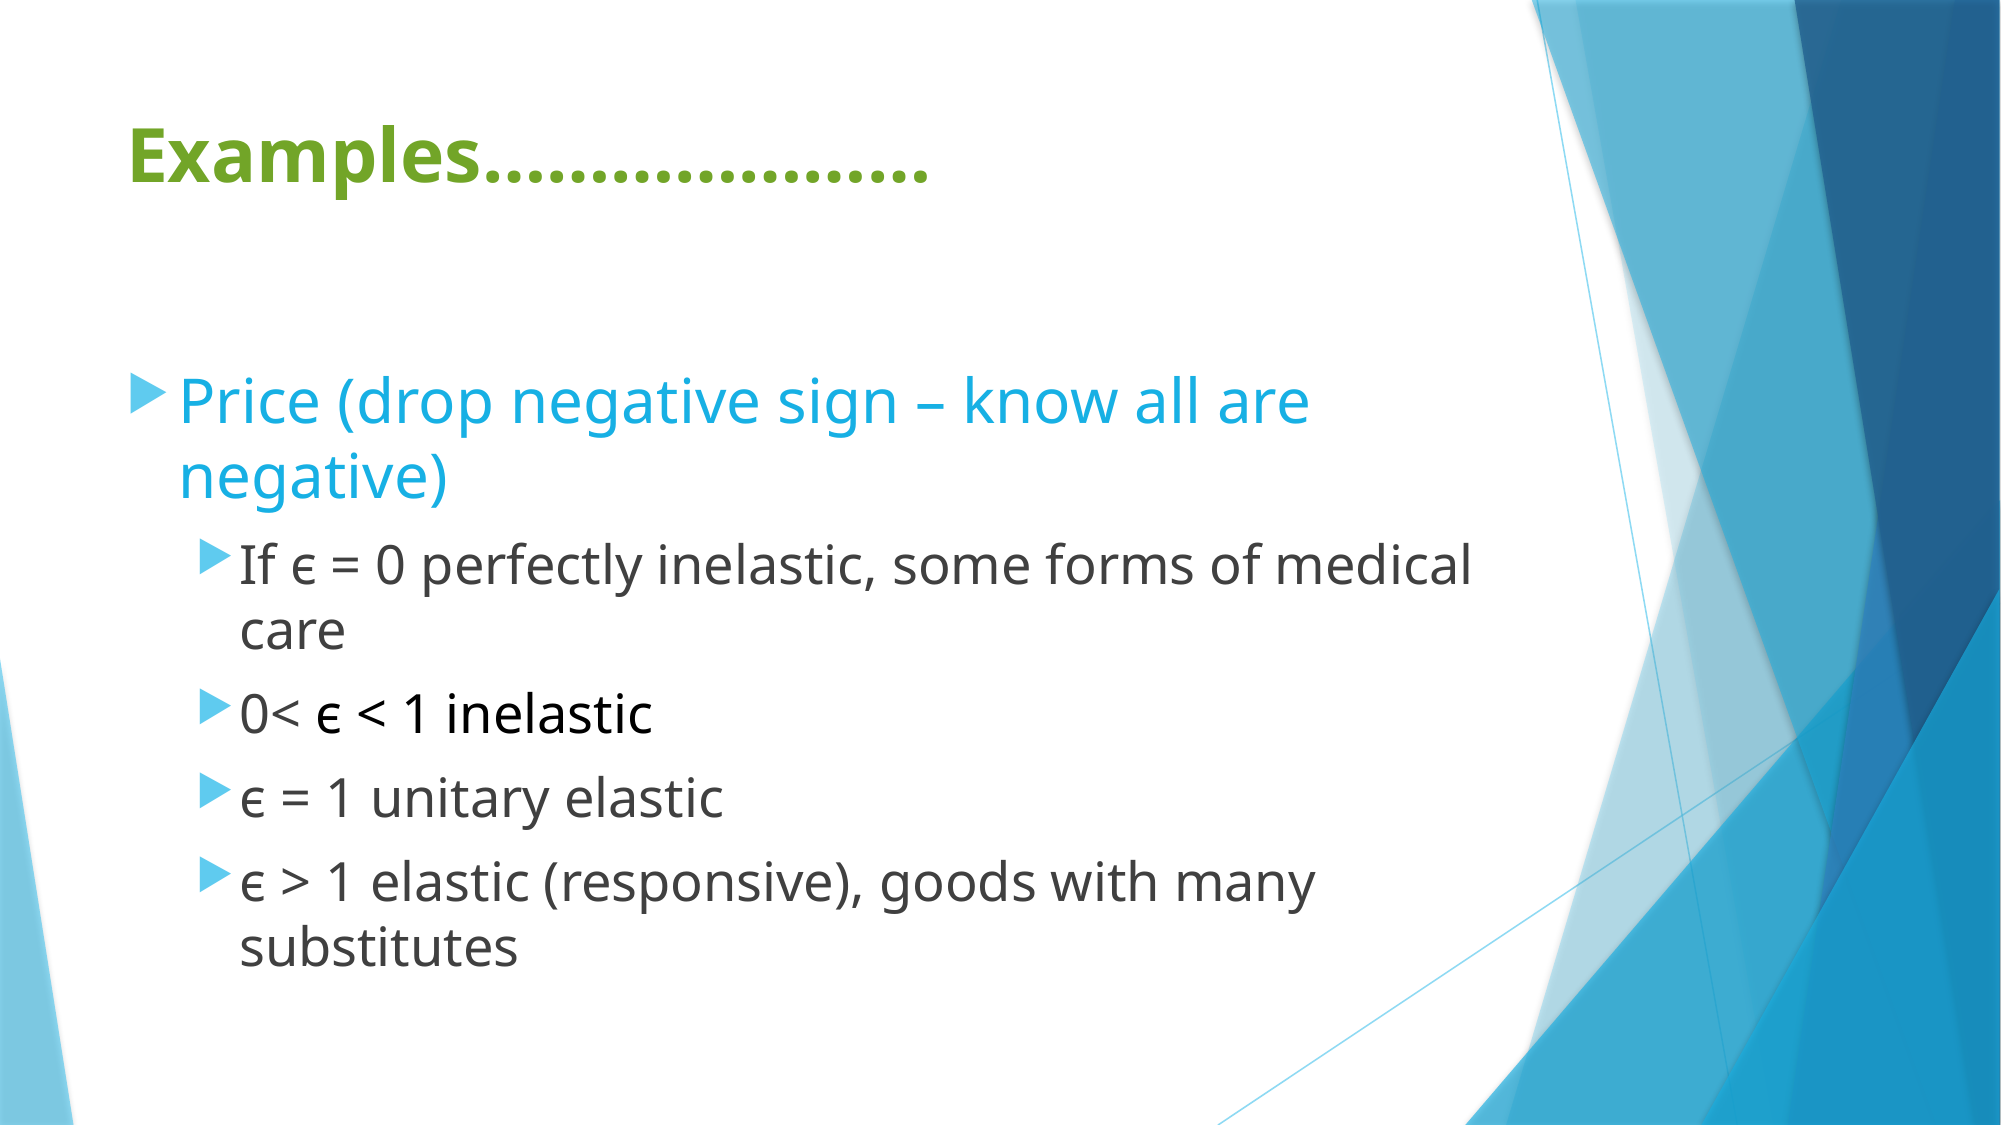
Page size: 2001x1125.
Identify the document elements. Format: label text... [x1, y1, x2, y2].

list Price (drop negative sign – know all are negative) If ϵ = 0 perfectly inelastic, some forms of medical care 0< ϵ < 1 inelastic ϵ = 1 unitary elastic ϵ > 1 elastic (responsive), goods with many substitutes [111, 354, 1522, 992]
title Examples………………… [111, 99, 1522, 317]
